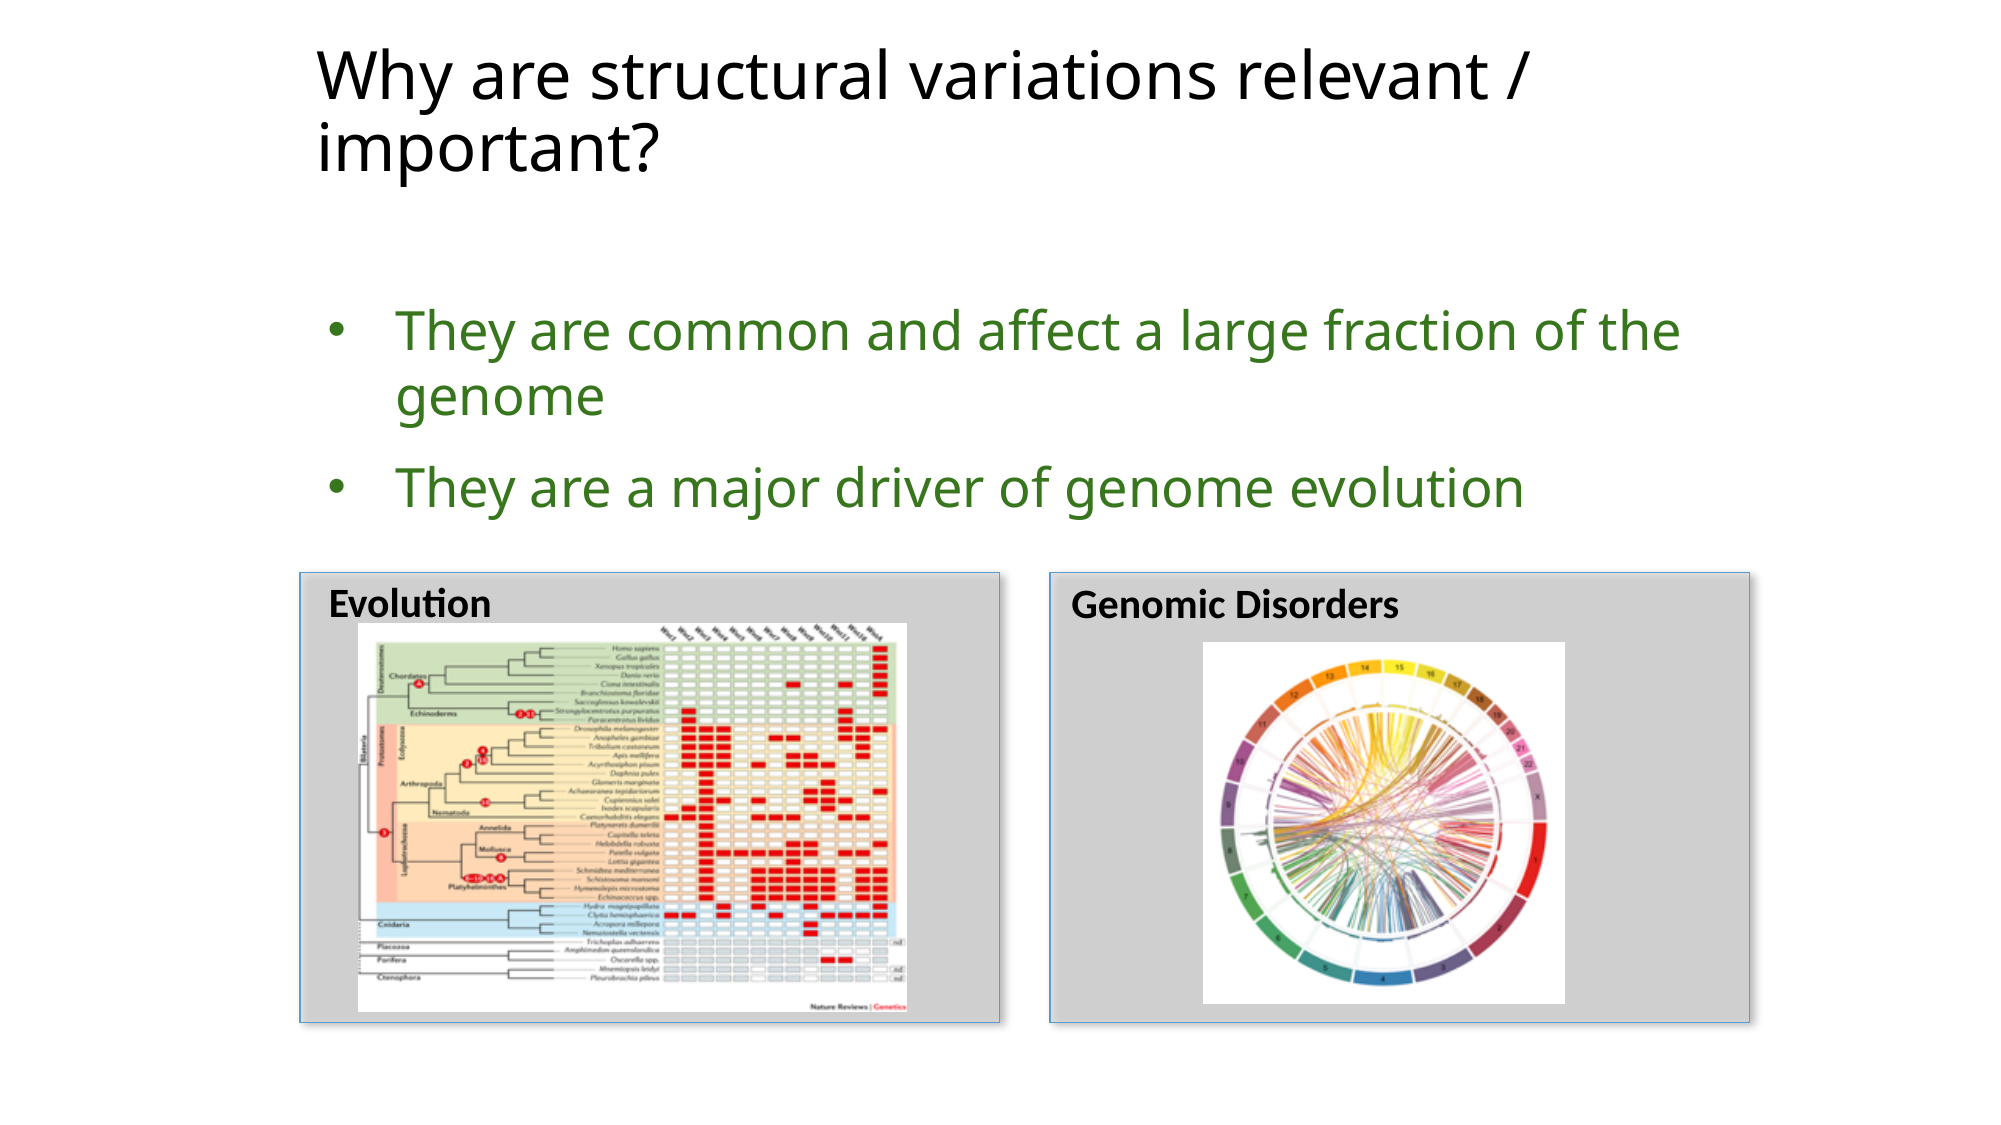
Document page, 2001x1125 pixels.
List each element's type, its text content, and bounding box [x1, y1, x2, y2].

text_box They are common and affect a large fraction of the genome They are a major driver of genome evolution [312, 335, 1711, 552]
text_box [297, 568, 1751, 1023]
title Why are structural variations relevant / important? [301, 19, 1699, 201]
picture [1203, 642, 1564, 1004]
picture [358, 623, 907, 1012]
